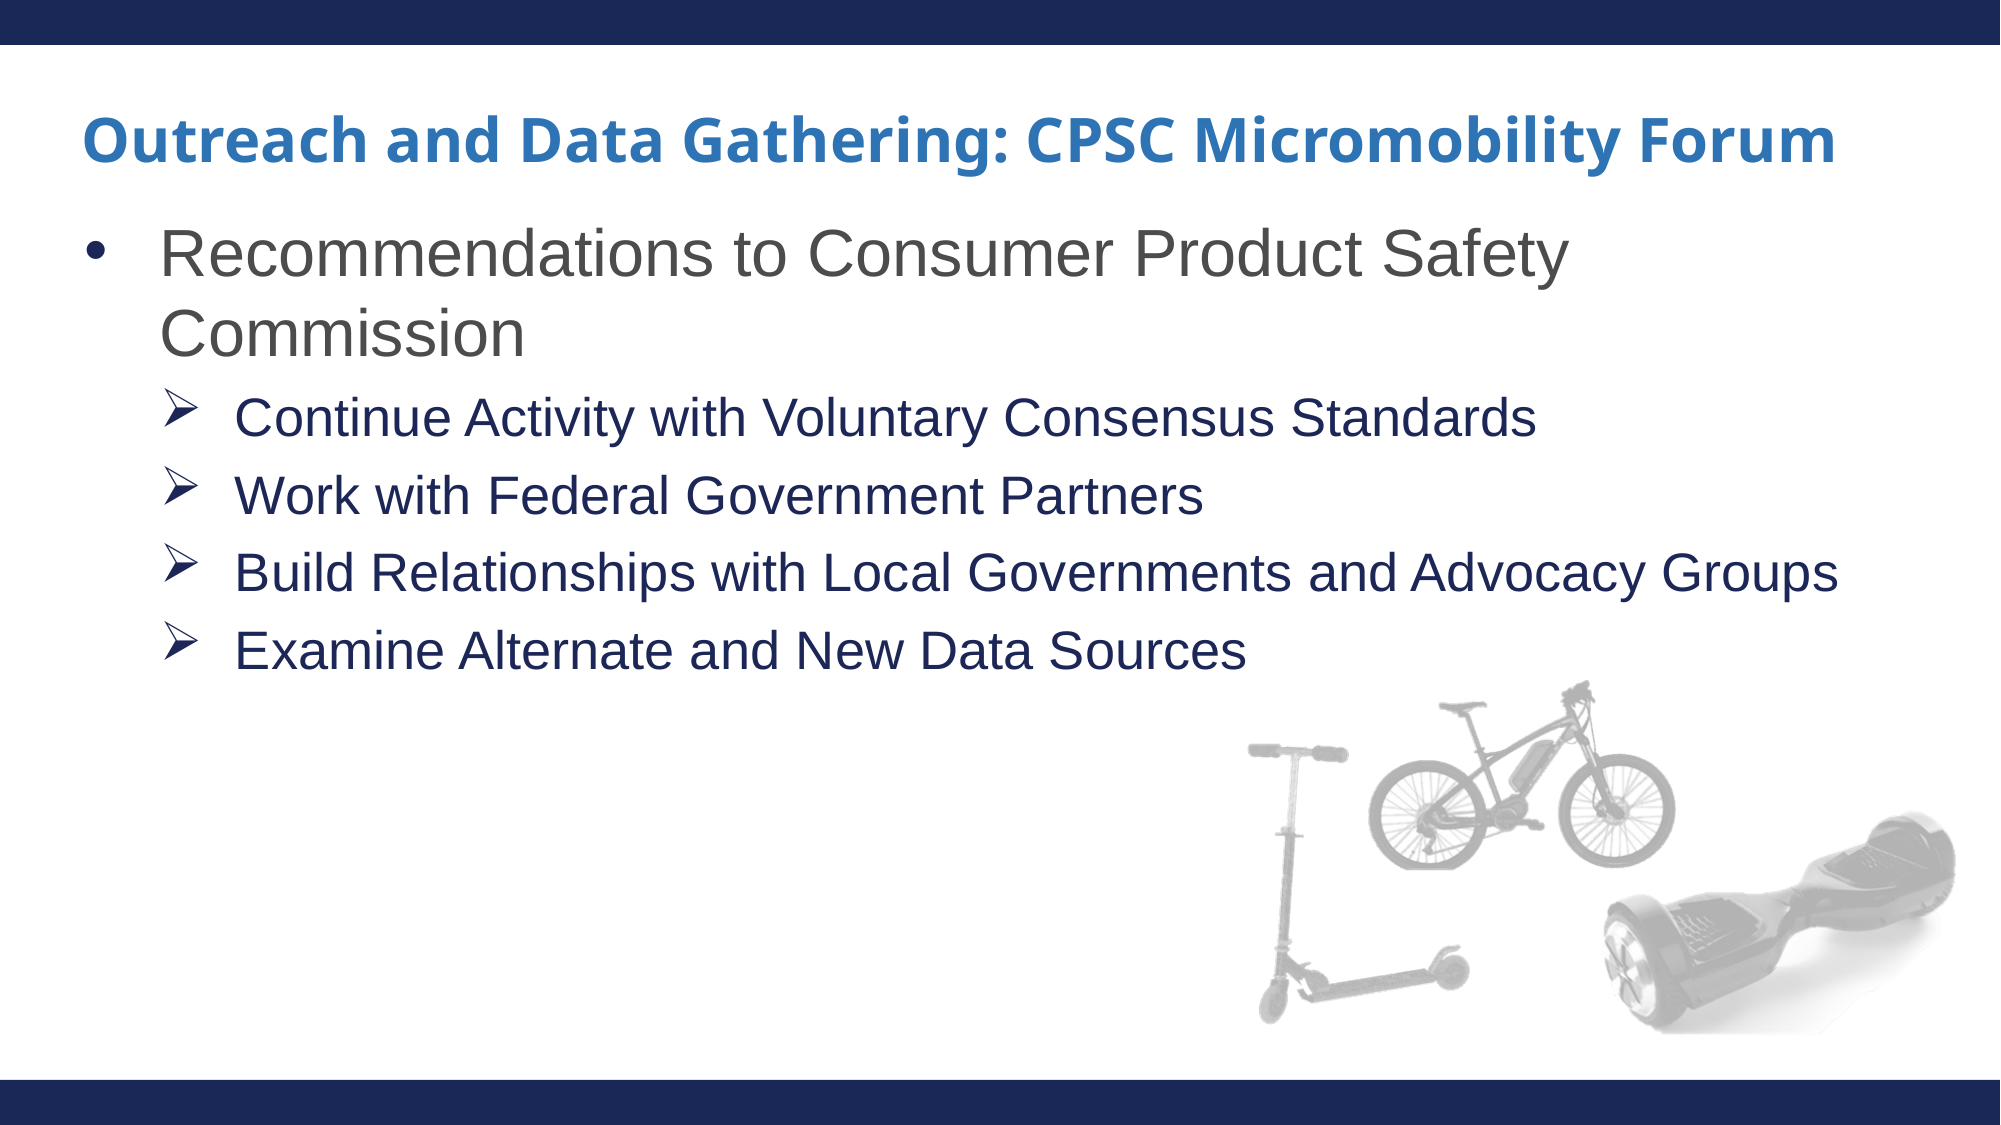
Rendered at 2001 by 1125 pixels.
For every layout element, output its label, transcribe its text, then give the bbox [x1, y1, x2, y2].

picture [1210, 646, 1982, 1076]
text_box [69, 393, 689, 587]
title Outreach and Data Gathering: CPSC Micromobility Forum [66, 59, 1948, 216]
list Recommendations to Consumer Product Safety Commission Continue Activity with Voluntary Consensus Standards Work with Federal Government Partners Build Relationships with Local Governments and Advocacy Groups Examine Alternate and New Data Sources [70, 202, 1951, 972]
